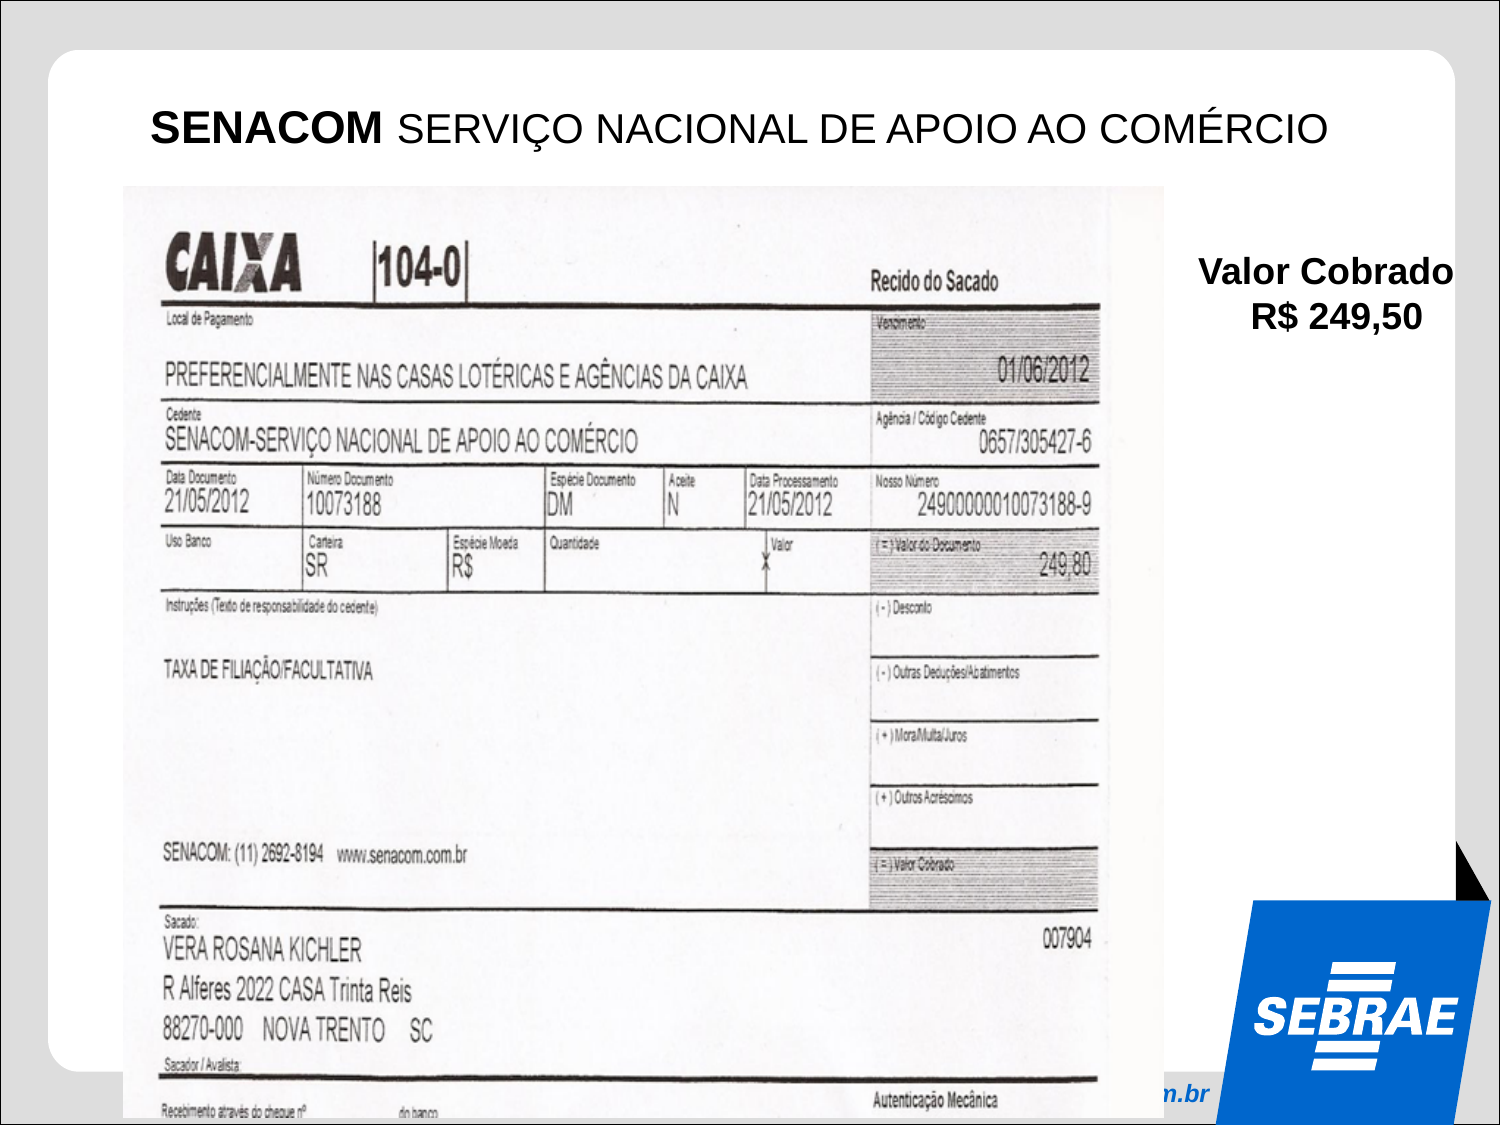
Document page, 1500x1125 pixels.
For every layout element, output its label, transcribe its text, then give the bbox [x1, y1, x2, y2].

text_box Valor Cobrado R$ 249,50 [1169, 239, 1500, 345]
picture [123, 186, 1164, 1118]
text_box SENACOM SERVIÇO NACIONAL DE APOIO AO COMÉRCIO [135, 90, 1483, 161]
